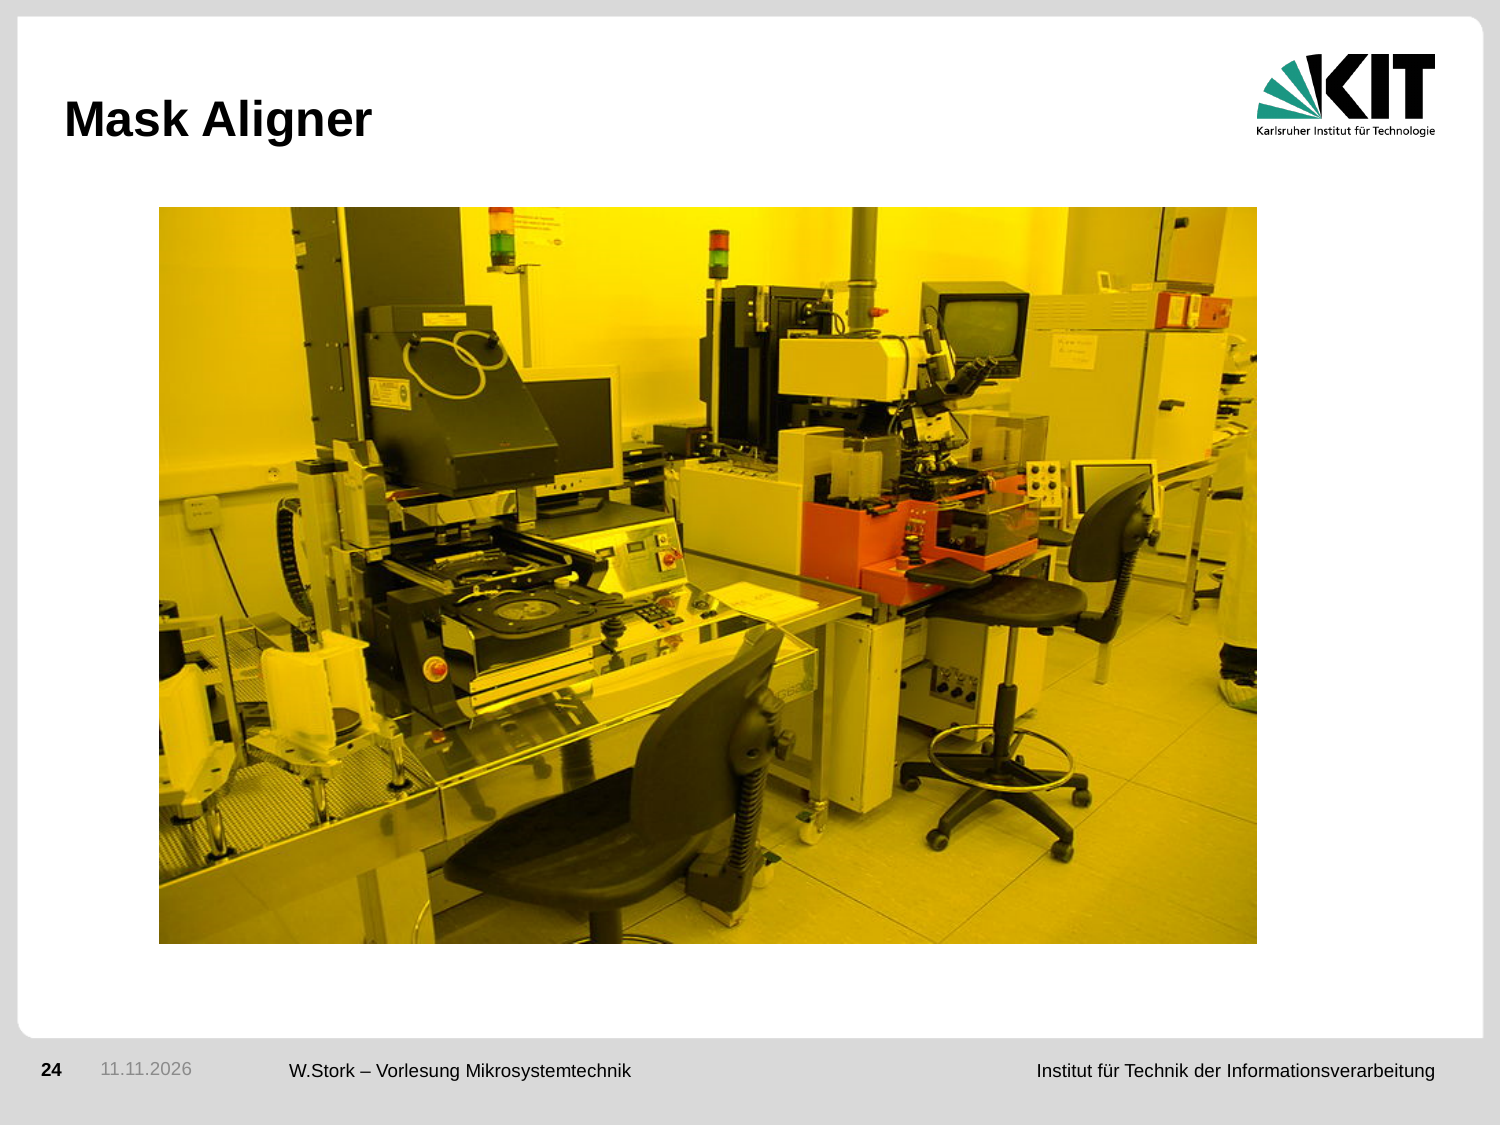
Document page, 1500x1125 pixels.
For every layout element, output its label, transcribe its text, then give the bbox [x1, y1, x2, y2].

title Mask Aligner [63, 54, 1199, 148]
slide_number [100, 1057, 272, 1117]
picture [0, 0, 1500, 1125]
